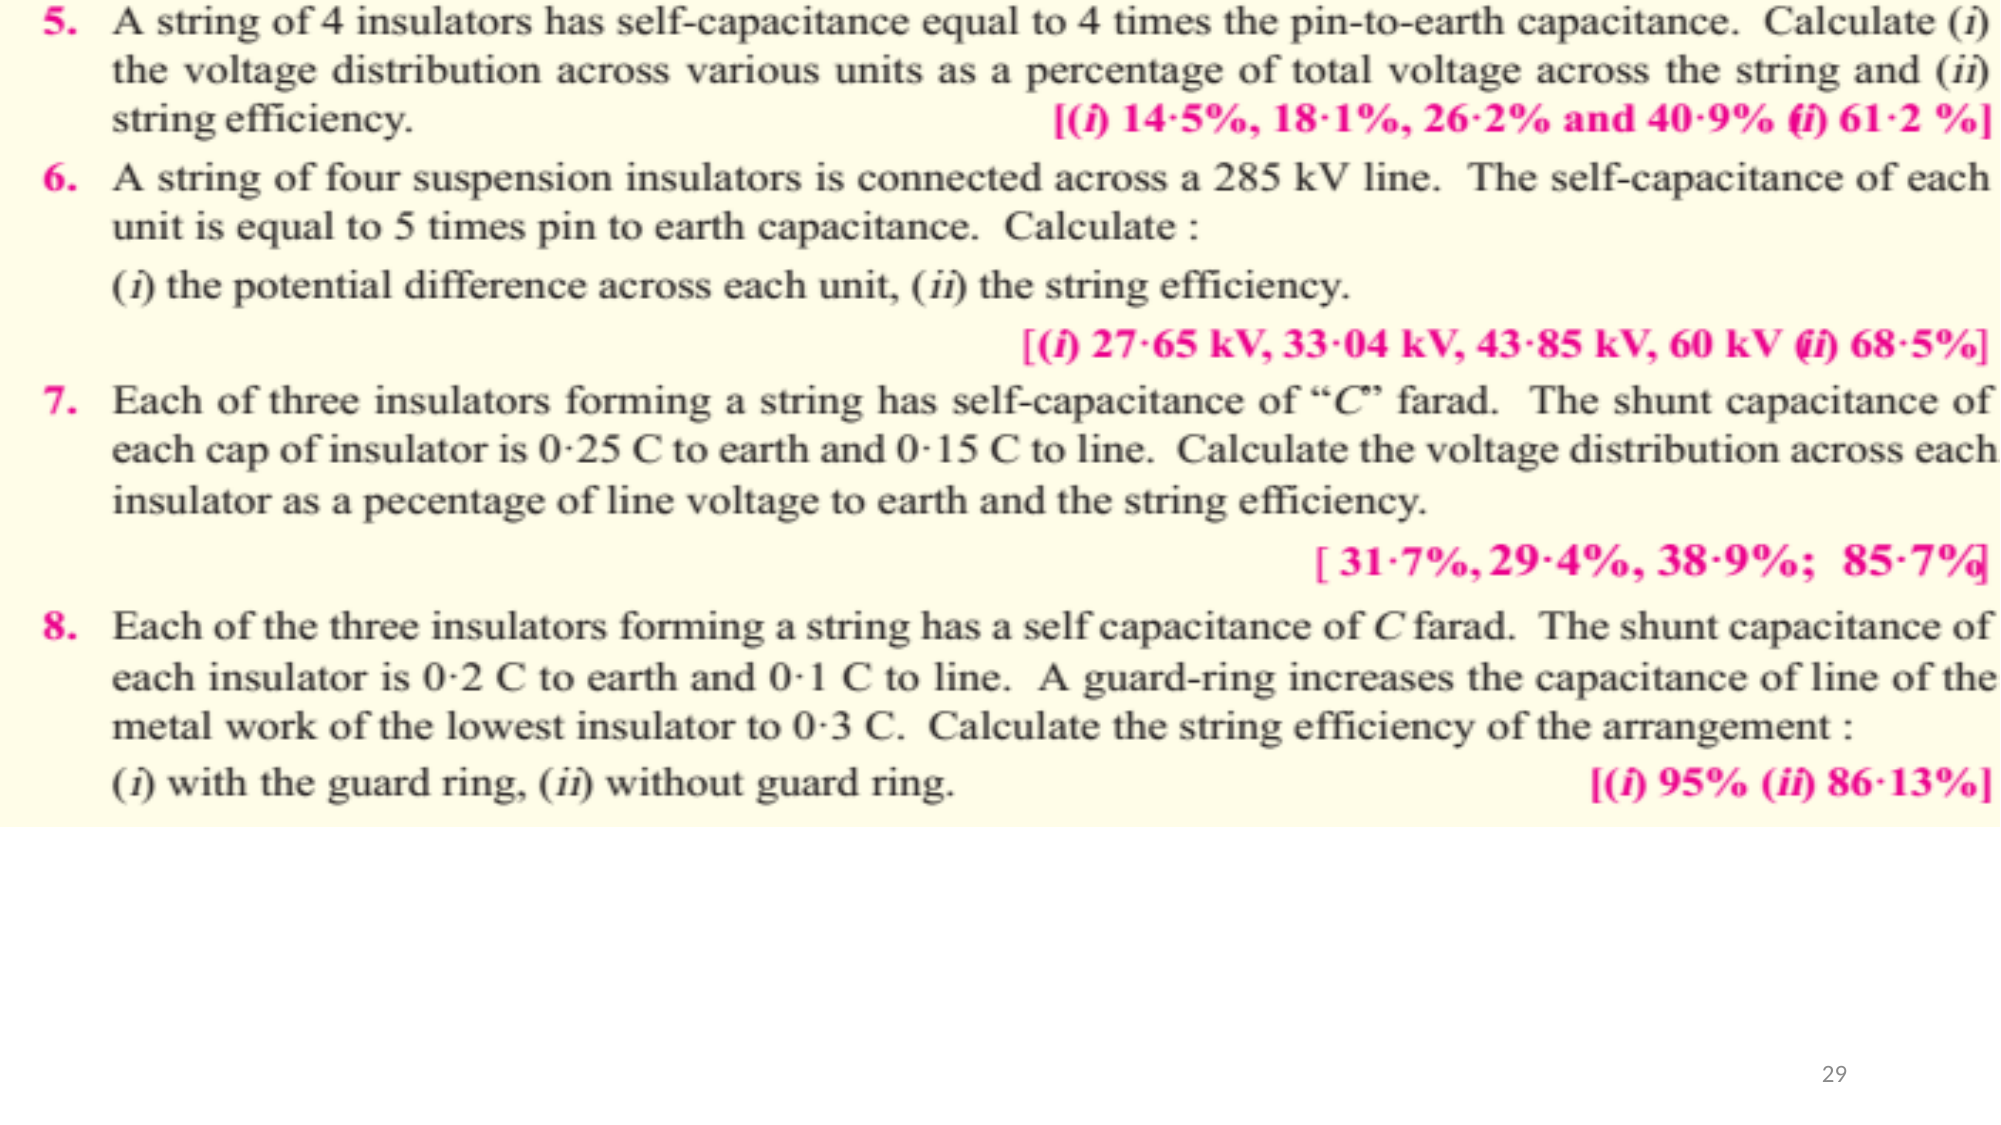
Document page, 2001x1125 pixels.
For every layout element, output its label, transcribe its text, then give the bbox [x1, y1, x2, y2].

picture [0, 0, 2000, 827]
slide_number 29 [1412, 1042, 1863, 1103]
